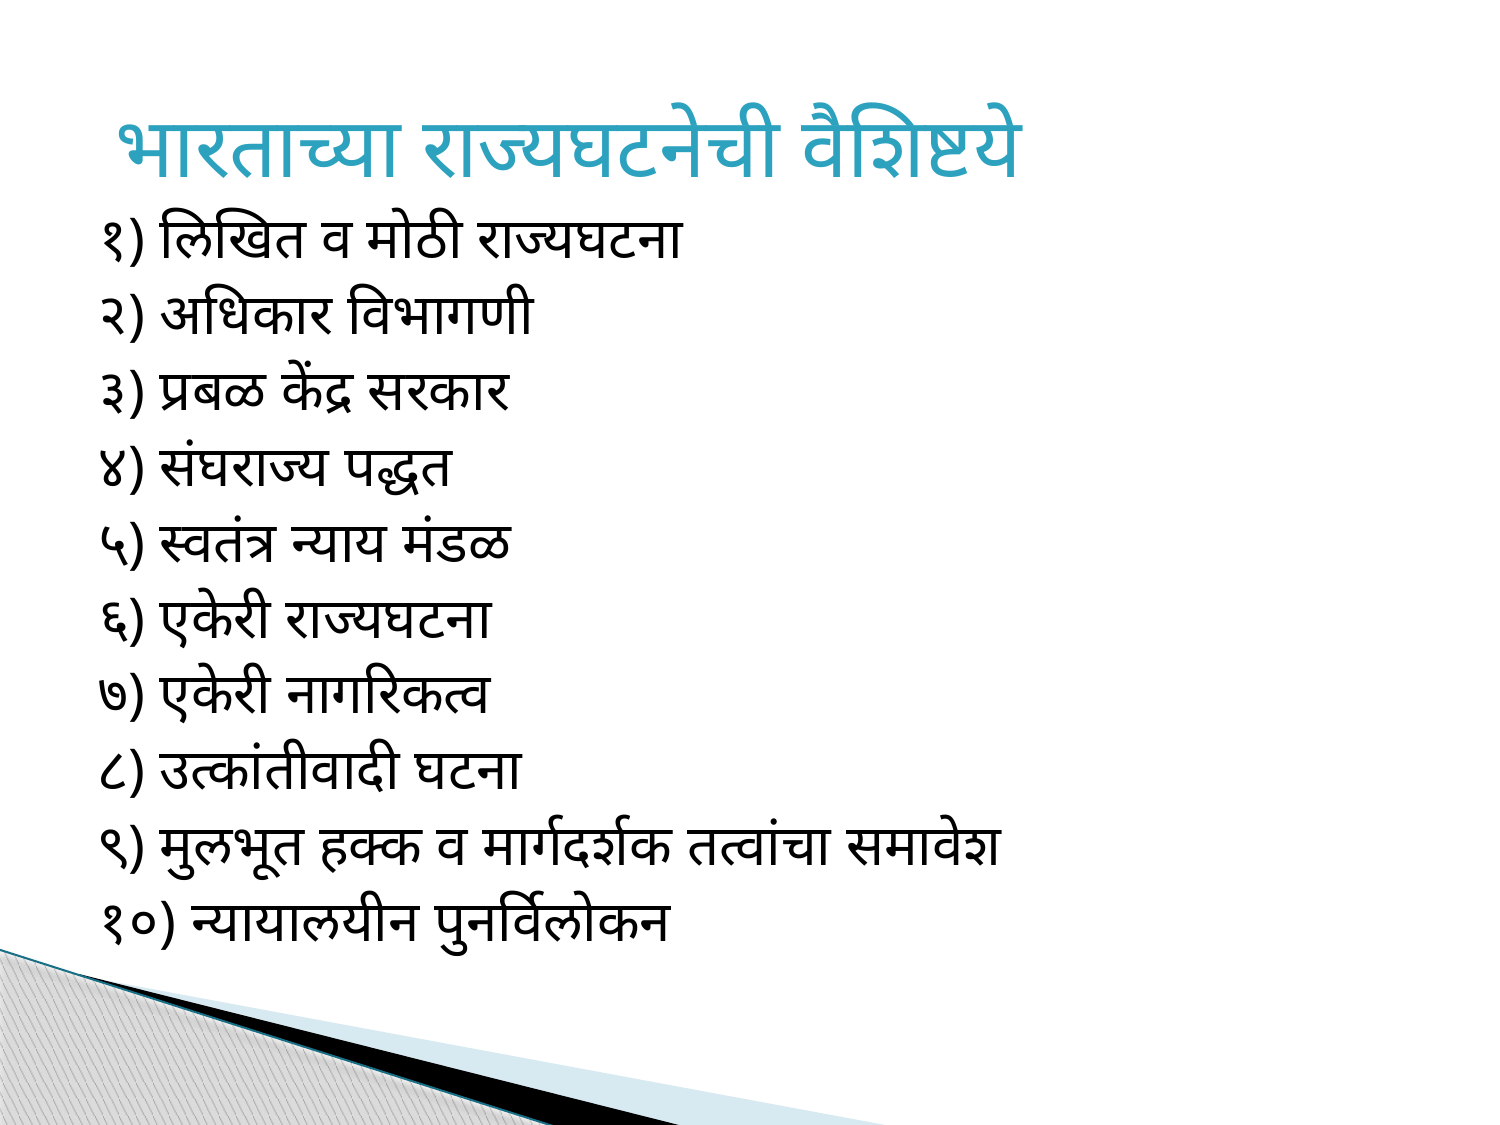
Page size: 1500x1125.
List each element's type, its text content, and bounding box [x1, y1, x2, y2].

list भारताच्या राज्यघटनेची वैशिष्टये १) लिखित व मोठी राज्यघटना २) अधिकार विभागणी ३) प्रबळ केंद्र सरकार ४) संघराज्य पद्धत ५) स्वतंत्र न्याय मंडळ ६) एकेरी राज्यघटना ७) एकेरी नागरिकत्व ८) उत्कांतीवादी घटना ९) मुलभूत हक्क व मार्गदर्शक तत्वांचा समावेश १०) न्यायालयीन पुनर्विलोकन [82, 86, 1425, 963]
